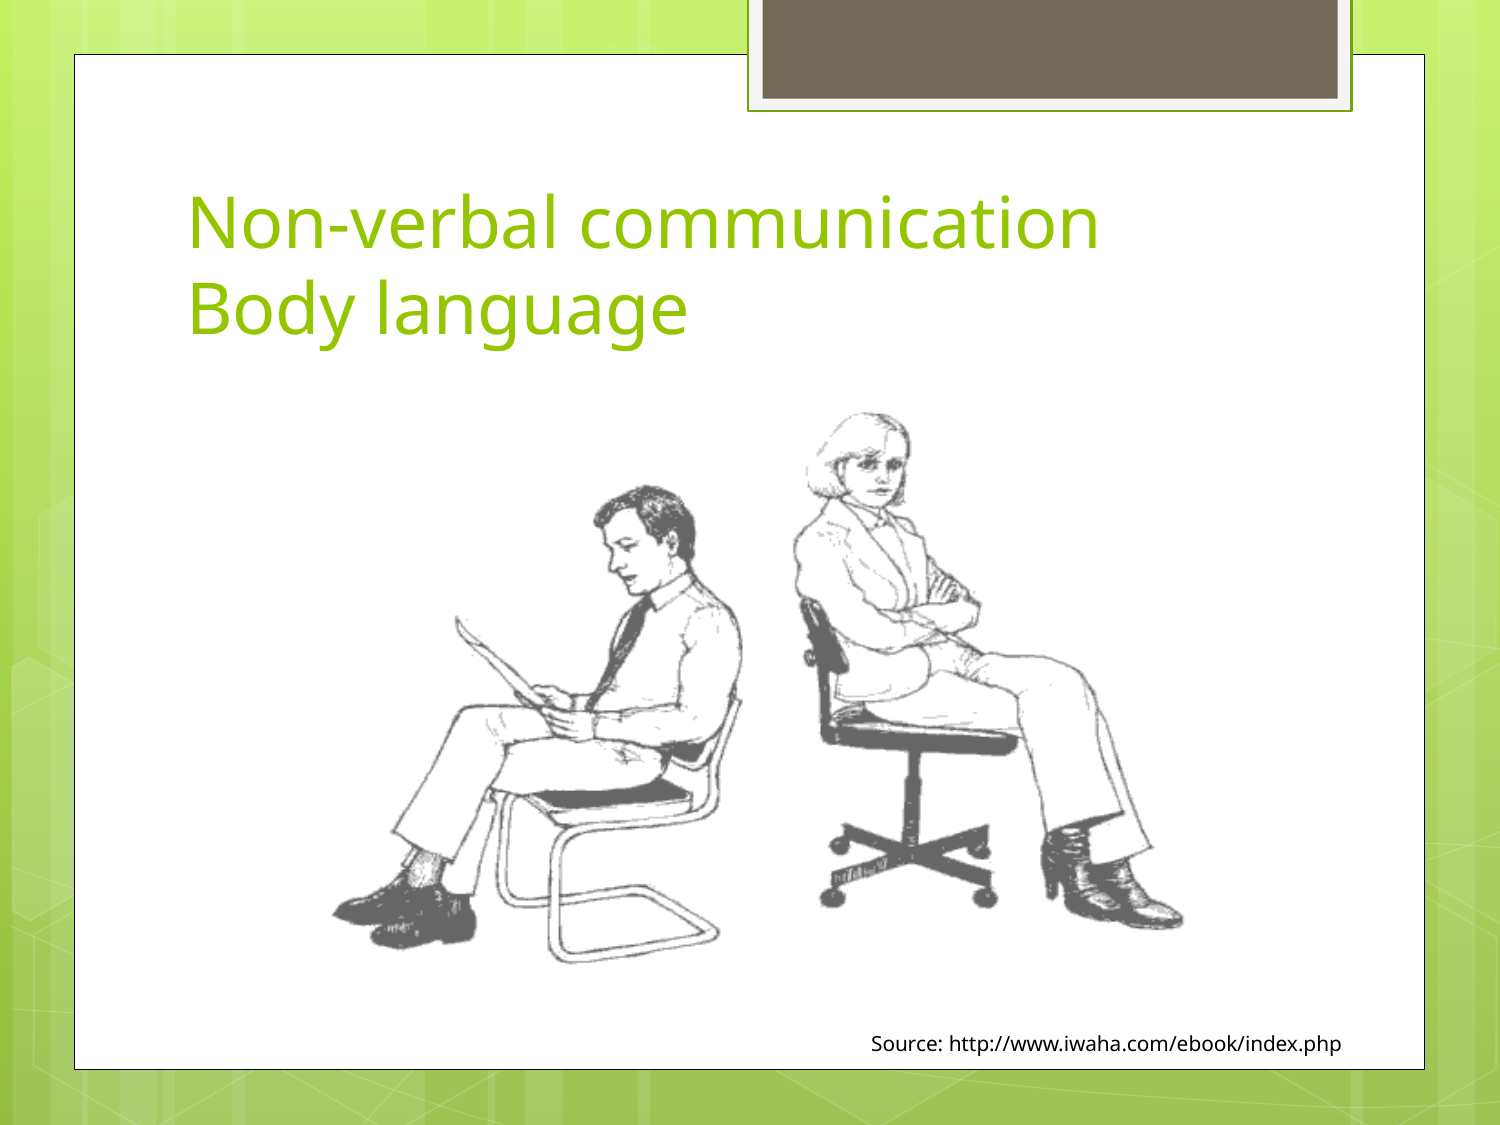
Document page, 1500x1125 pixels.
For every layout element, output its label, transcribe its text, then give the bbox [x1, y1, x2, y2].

text_box Source: http://www.iwaha.com/ebook/index.php [856, 1023, 1424, 1064]
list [300, 385, 1252, 992]
title Non-verbal communication Body language [171, 168, 1324, 357]
